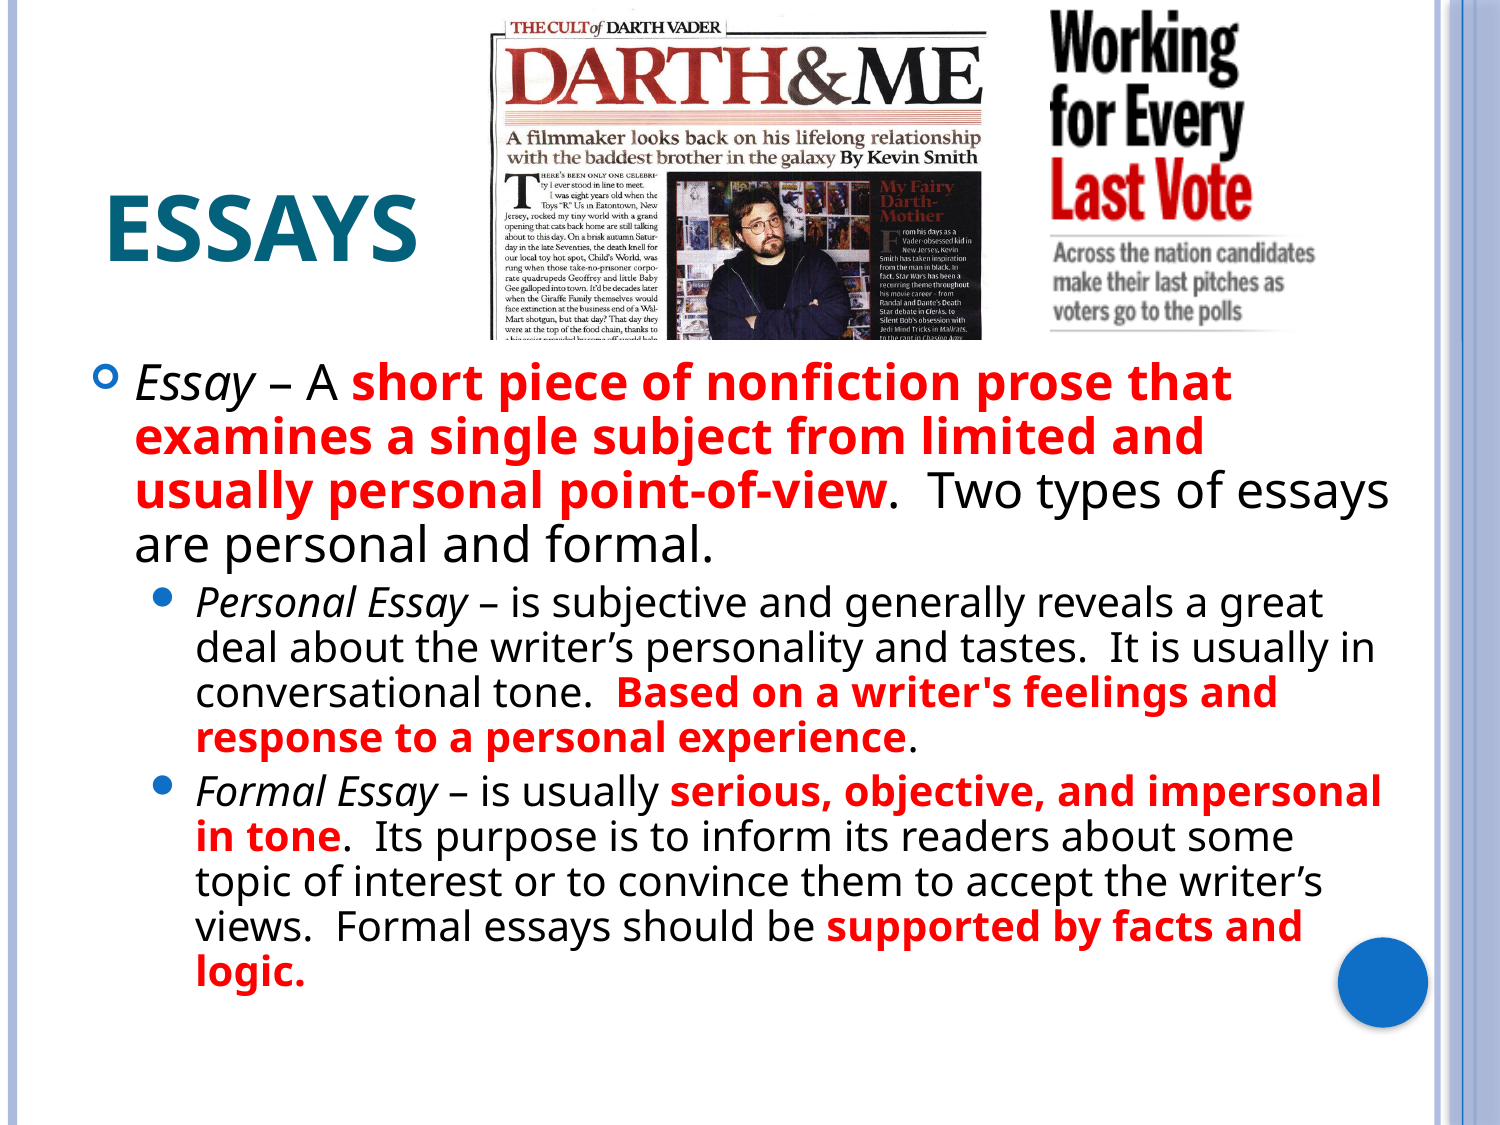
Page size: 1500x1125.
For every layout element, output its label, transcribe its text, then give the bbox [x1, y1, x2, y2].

picture [1049, 0, 1329, 338]
list Essay – A short piece of nonfiction prose that examines a single subject from limited and usually personal point-of-view. Two types of essays are personal and formal. Personal Essay – is subjective and generally reveals a great deal about the writer’s personality and tastes. It is usually in conversational tone. Based on a writer's feelings and response to a personal experience. Formal Essay – is usually serious, objective, and impersonal in tone. Its purpose is to inform its readers about some topic of interest or to convince them to accept the writer’s views. Formal essays should be supported by facts and logic. [74, 349, 1413, 1013]
picture [486, 0, 1001, 341]
title Essays [87, 99, 481, 288]
